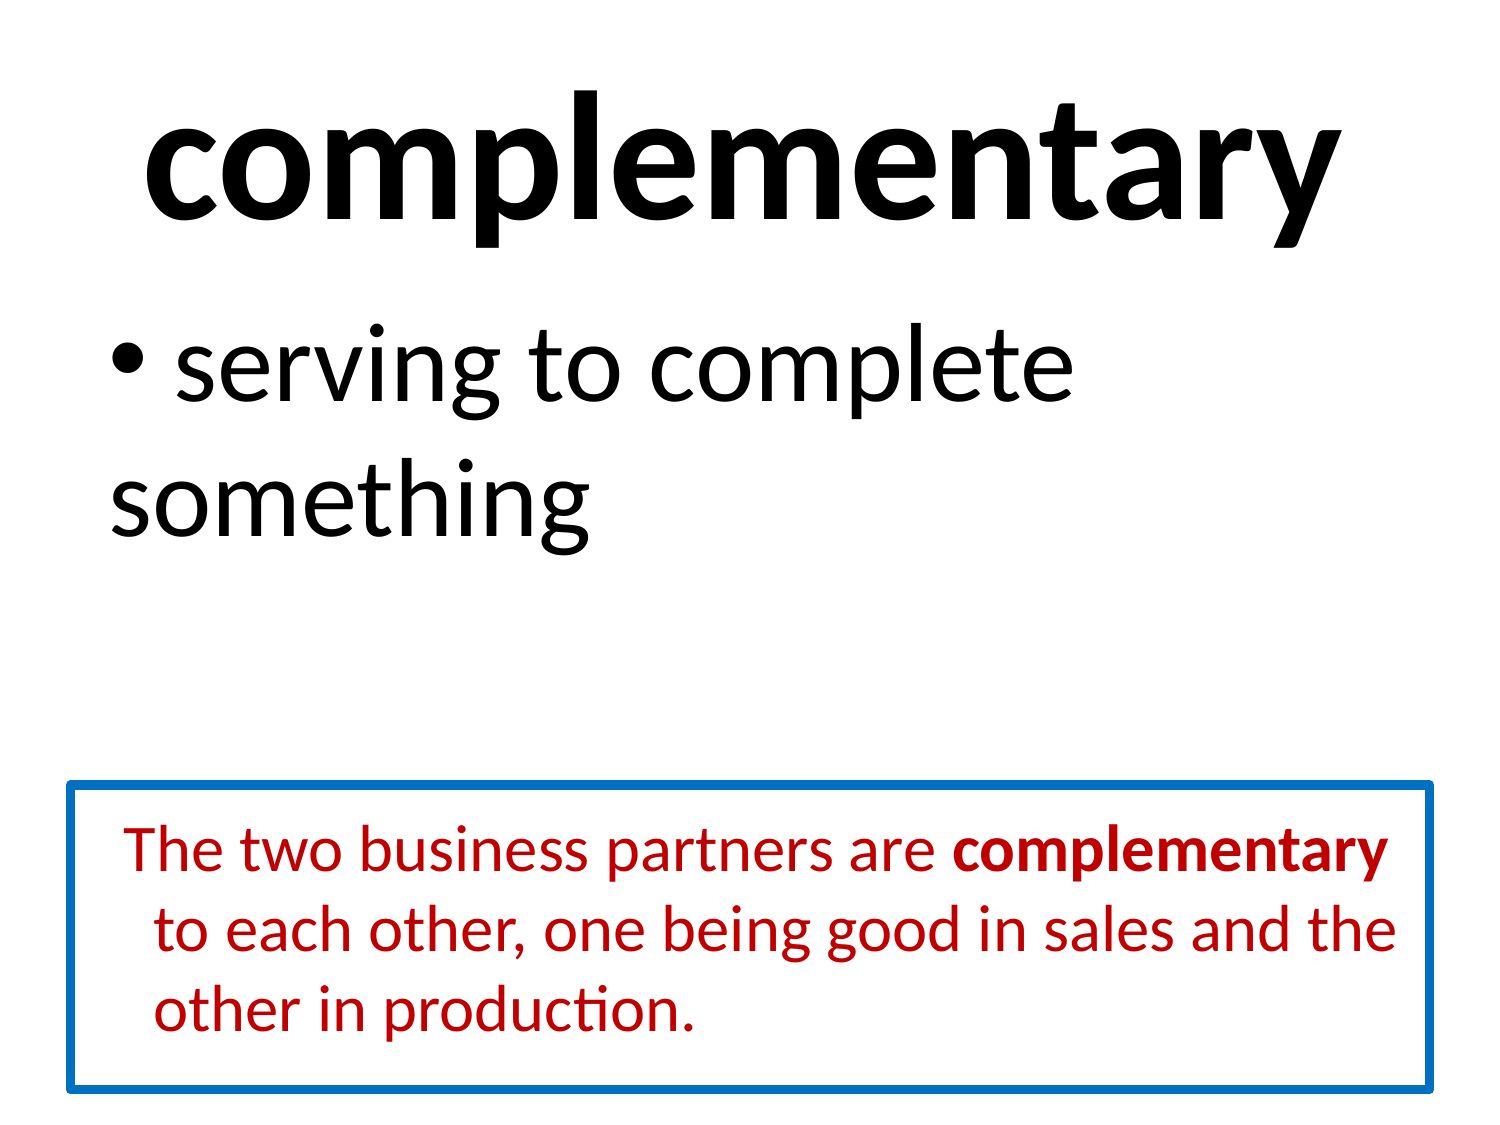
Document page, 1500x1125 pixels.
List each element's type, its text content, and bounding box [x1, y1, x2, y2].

title complementary [93, 46, 1393, 247]
subtitle serving to complete something [93, 281, 1407, 668]
list The two business partners are complementary to each other, one being good in sales and the other in production. [82, 796, 1418, 1067]
